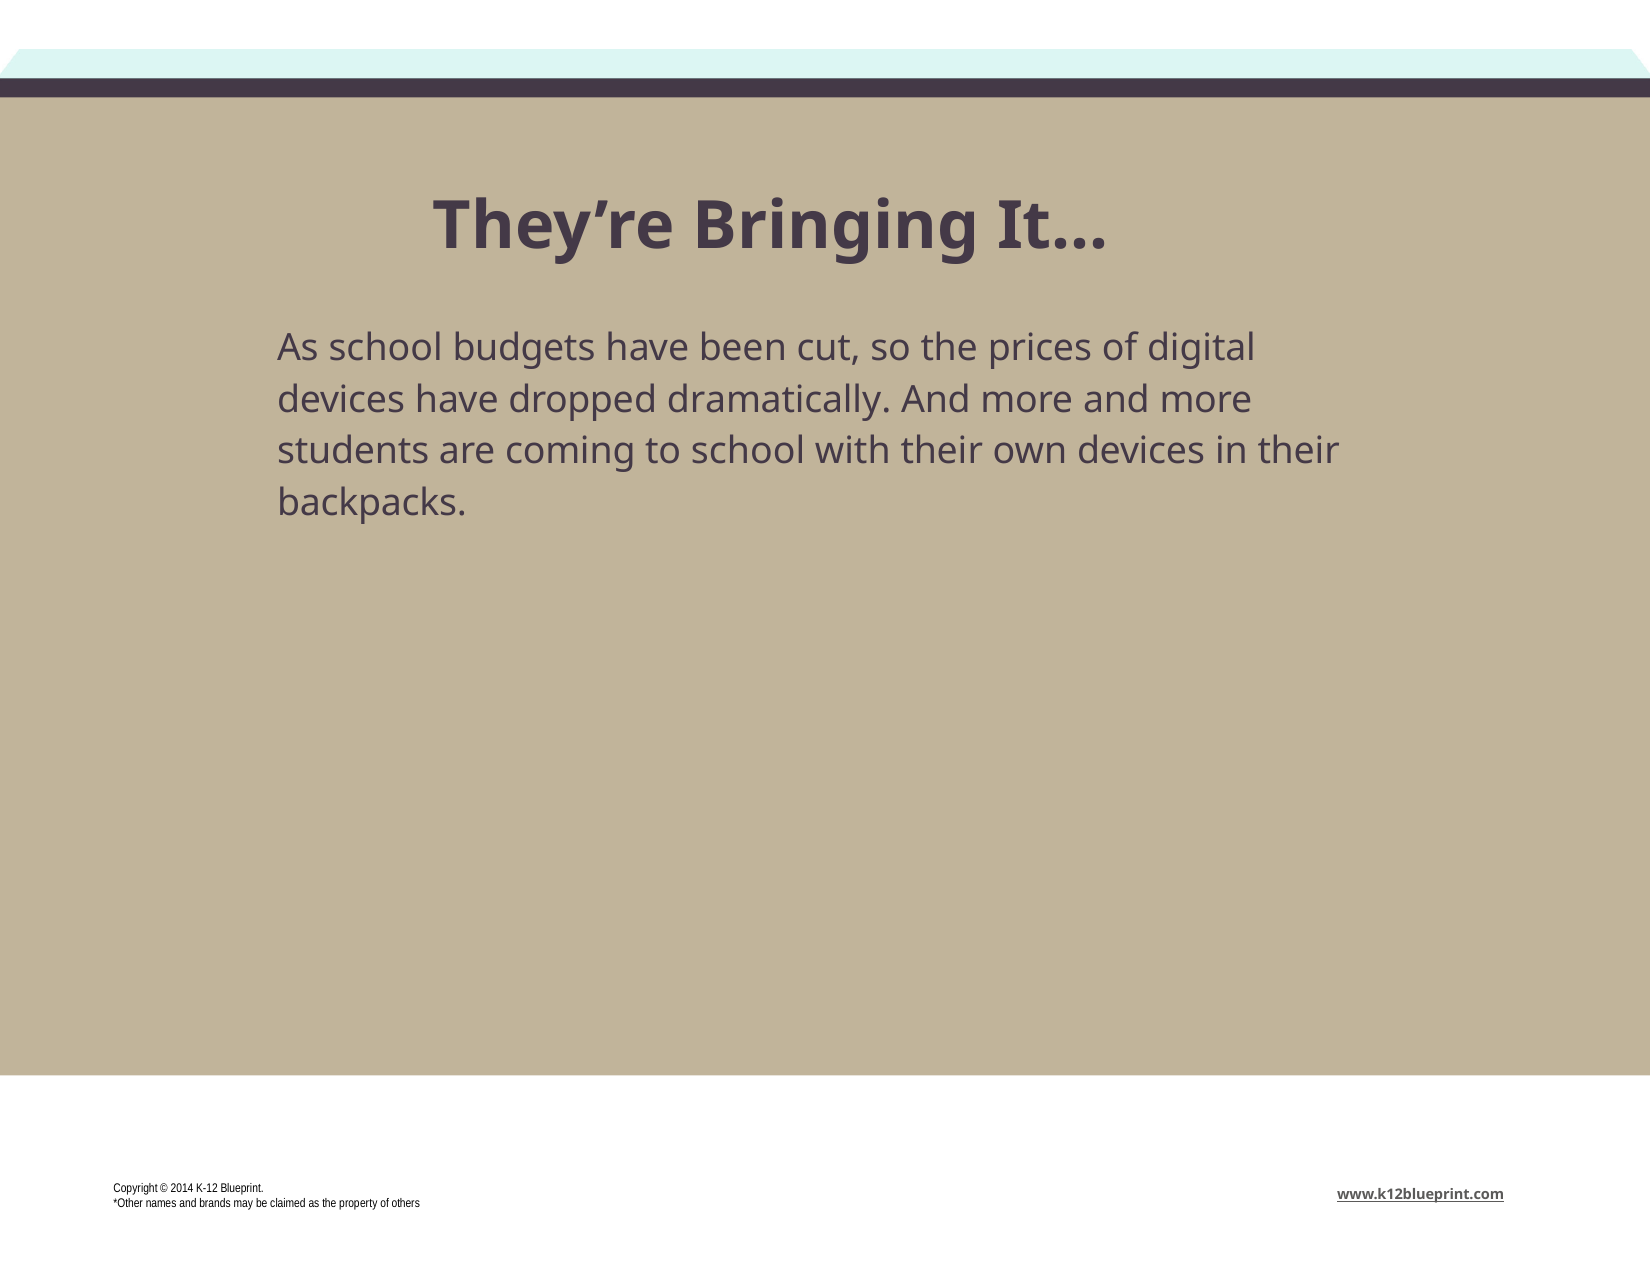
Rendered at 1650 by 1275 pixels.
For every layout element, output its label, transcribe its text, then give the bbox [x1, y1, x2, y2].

footer Copyright © 2014 K-12 Blueprint. *Other names and brands may be claimed as the property of others [111, 1180, 463, 1275]
slide_number www.k12blueprint.com [1335, 1184, 1532, 1275]
text_box [0, 97, 1650, 1076]
title They’re Bringing It… [298, 183, 1352, 397]
picture [0, 49, 1650, 97]
text_box As school budgets have been cut, so the prices of digital devices have dropped dramatically. And more and more students are coming to school with their own devices in their backpacks. [275, 316, 1345, 524]
